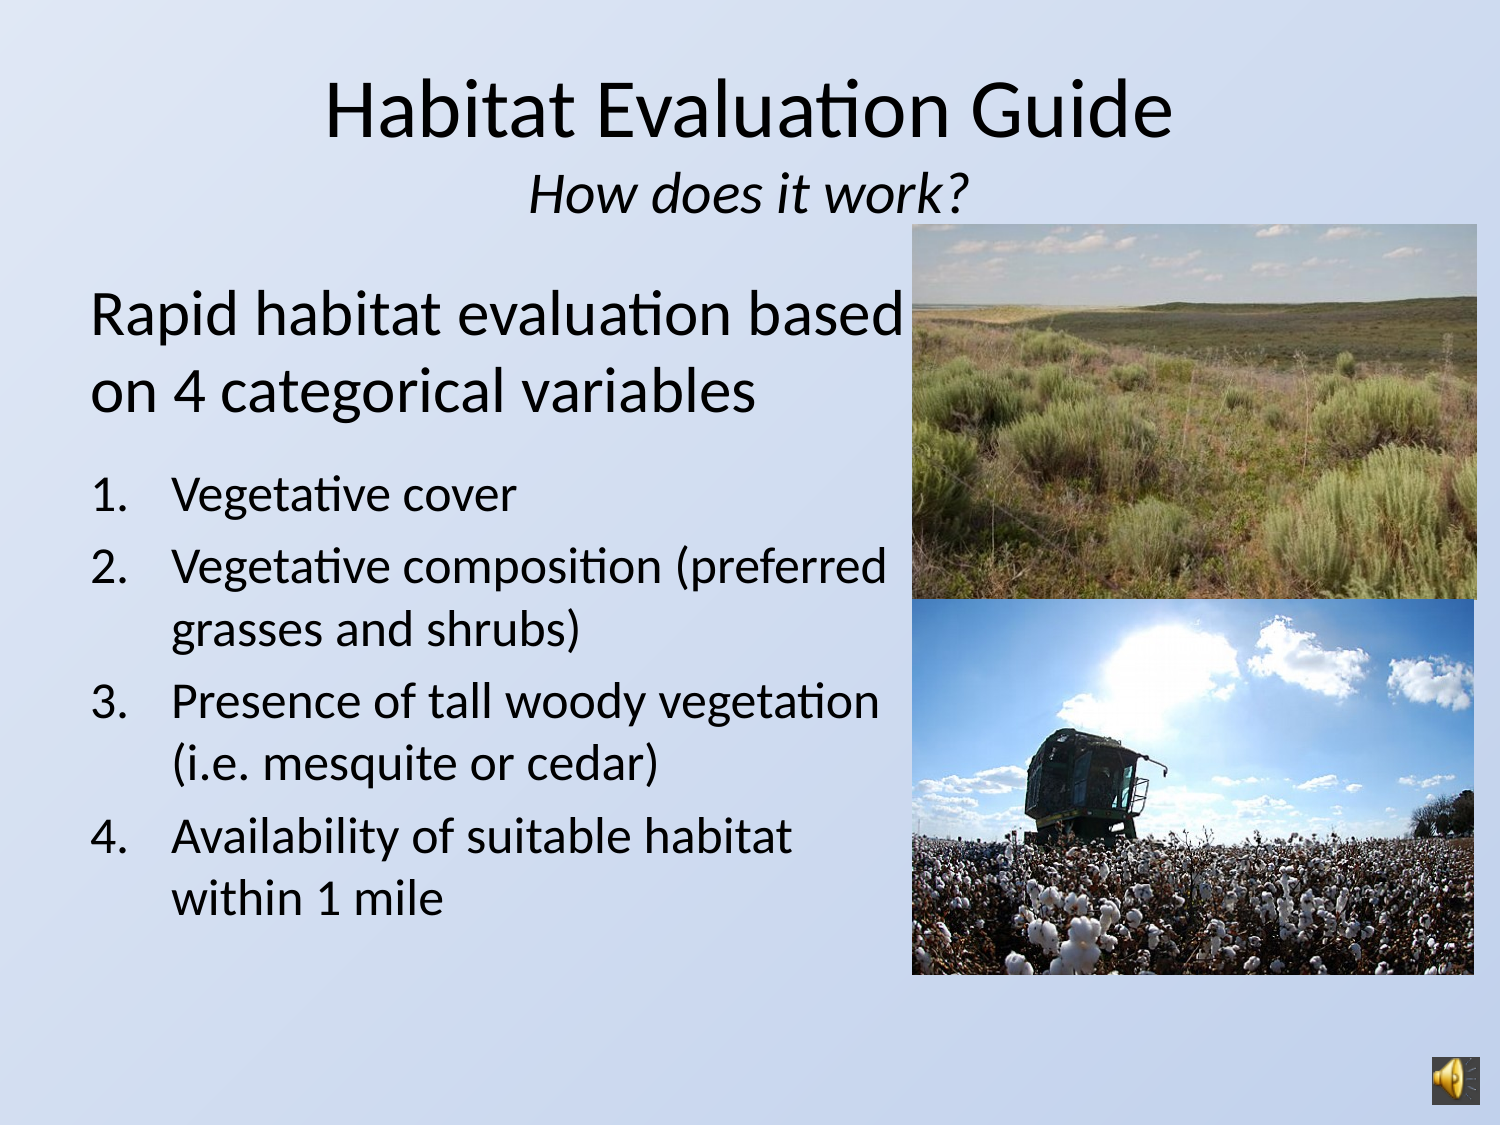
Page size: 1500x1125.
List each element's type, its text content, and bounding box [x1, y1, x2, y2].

picture [1430, 1055, 1482, 1107]
title Habitat Evaluation Guide How does it work? [75, 45, 1425, 233]
list Rapid habitat evaluation based on 4 categorical variables Vegetative cover Vegetative composition (preferred grasses and shrubs) Presence of tall woody vegetation (i.e. mesquite or cedar) Availability of suitable habitat within 1 mile [75, 262, 925, 1005]
picture [912, 224, 1477, 975]
